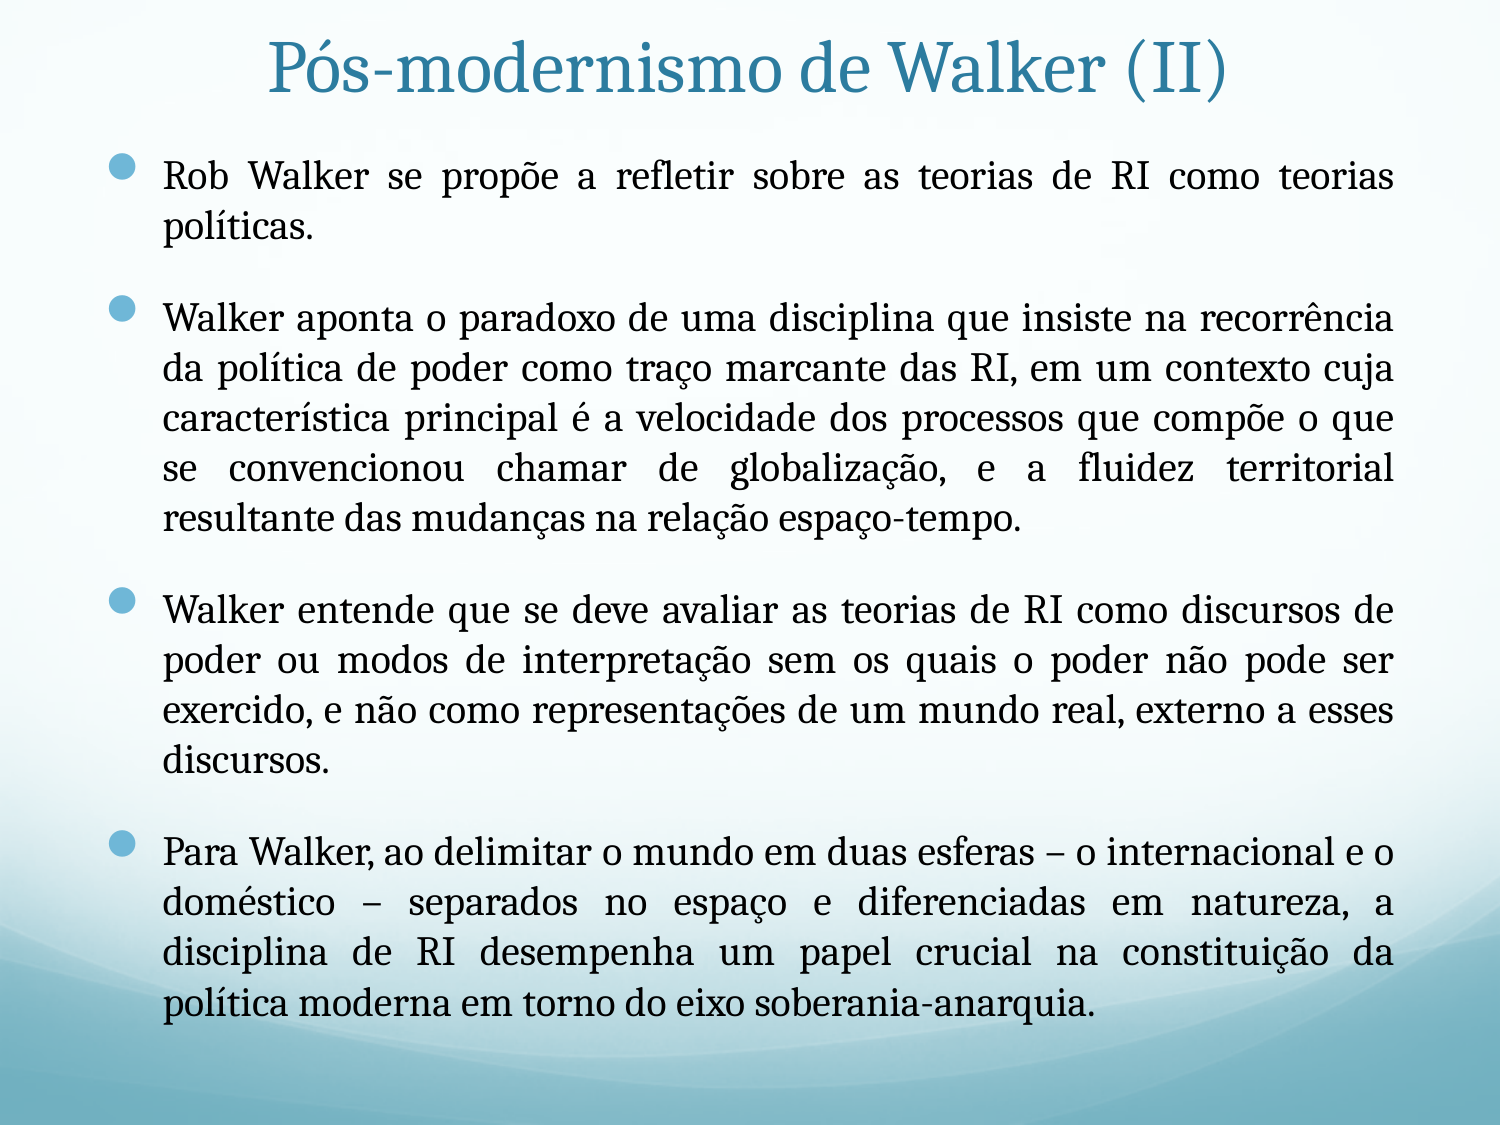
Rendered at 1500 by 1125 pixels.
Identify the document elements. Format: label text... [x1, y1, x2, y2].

list Rob Walker se propõe a refletir sobre as teorias de RI como teorias políticas. Walker aponta o paradoxo de uma disciplina que insiste na recorrência da política de poder como traço marcante das RI, em um contexto cuja característica principal é a velocidade dos processos que compõe o que se convencionou chamar de globalização, e a fluidez territorial resultante das mudanças na relação espaço-tempo. Walker entende que se deve avaliar as teorias de RI como discursos de poder ou modos de interpretação sem os quais o poder não pode ser exercido, e não como representações de um mundo real, externo a esses discursos. Para Walker, ao delimitar o mundo em duas esferas – o internacional e o doméstico – separados no espaço e diferenciadas em natureza, a disciplina de RI desempenha um papel crucial na constituição da política moderna em torno do eixo soberania-anarquia. [90, 140, 1410, 1090]
title Pós-modernismo de Walker (II) [90, 17, 1410, 116]
